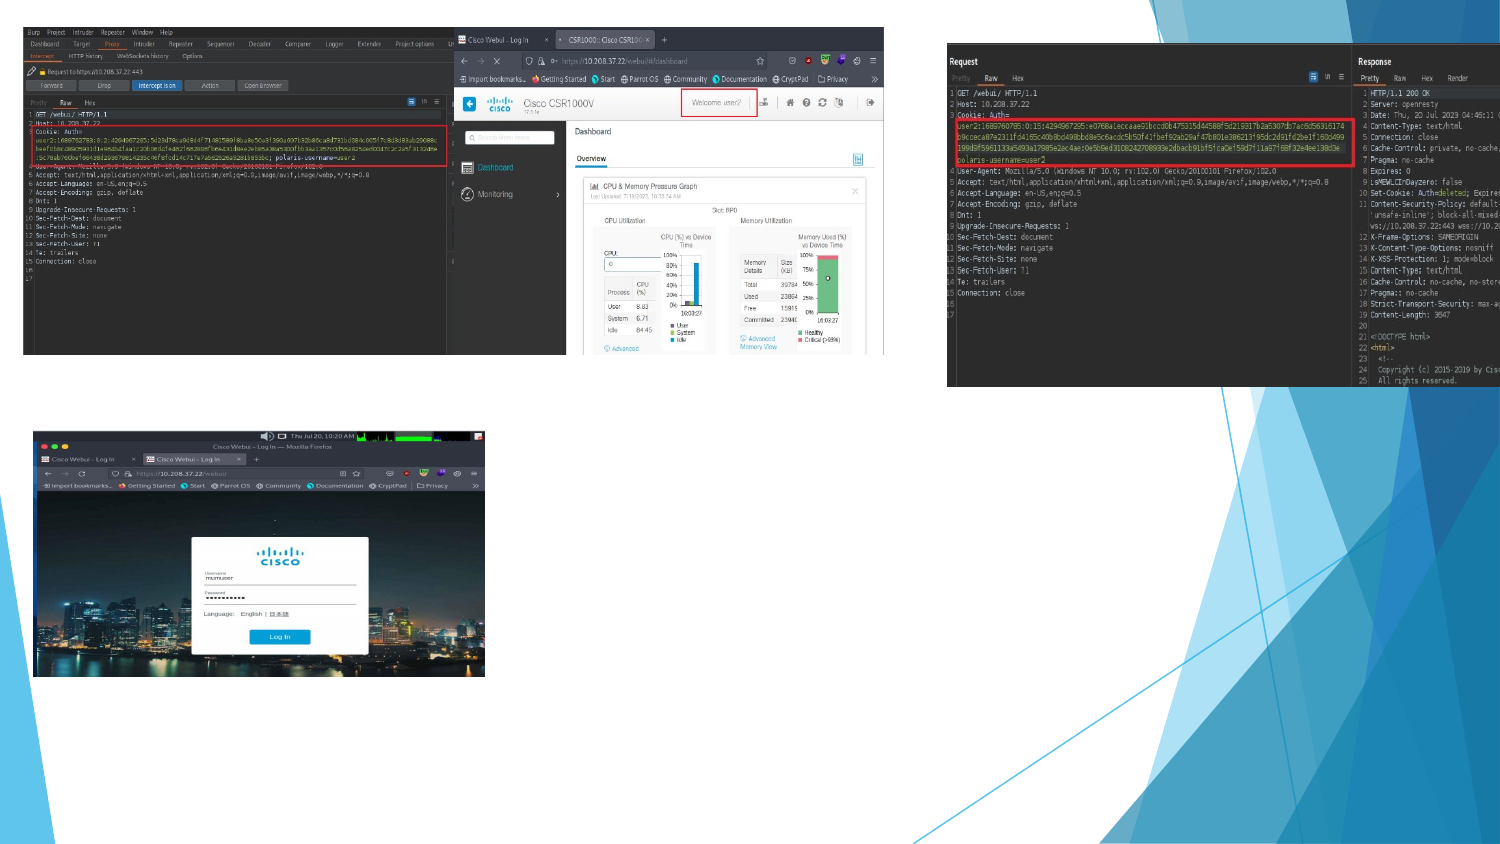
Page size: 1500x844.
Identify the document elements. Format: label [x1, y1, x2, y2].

picture [947, 42, 1500, 388]
list [32, 430, 485, 677]
picture [23, 27, 884, 372]
